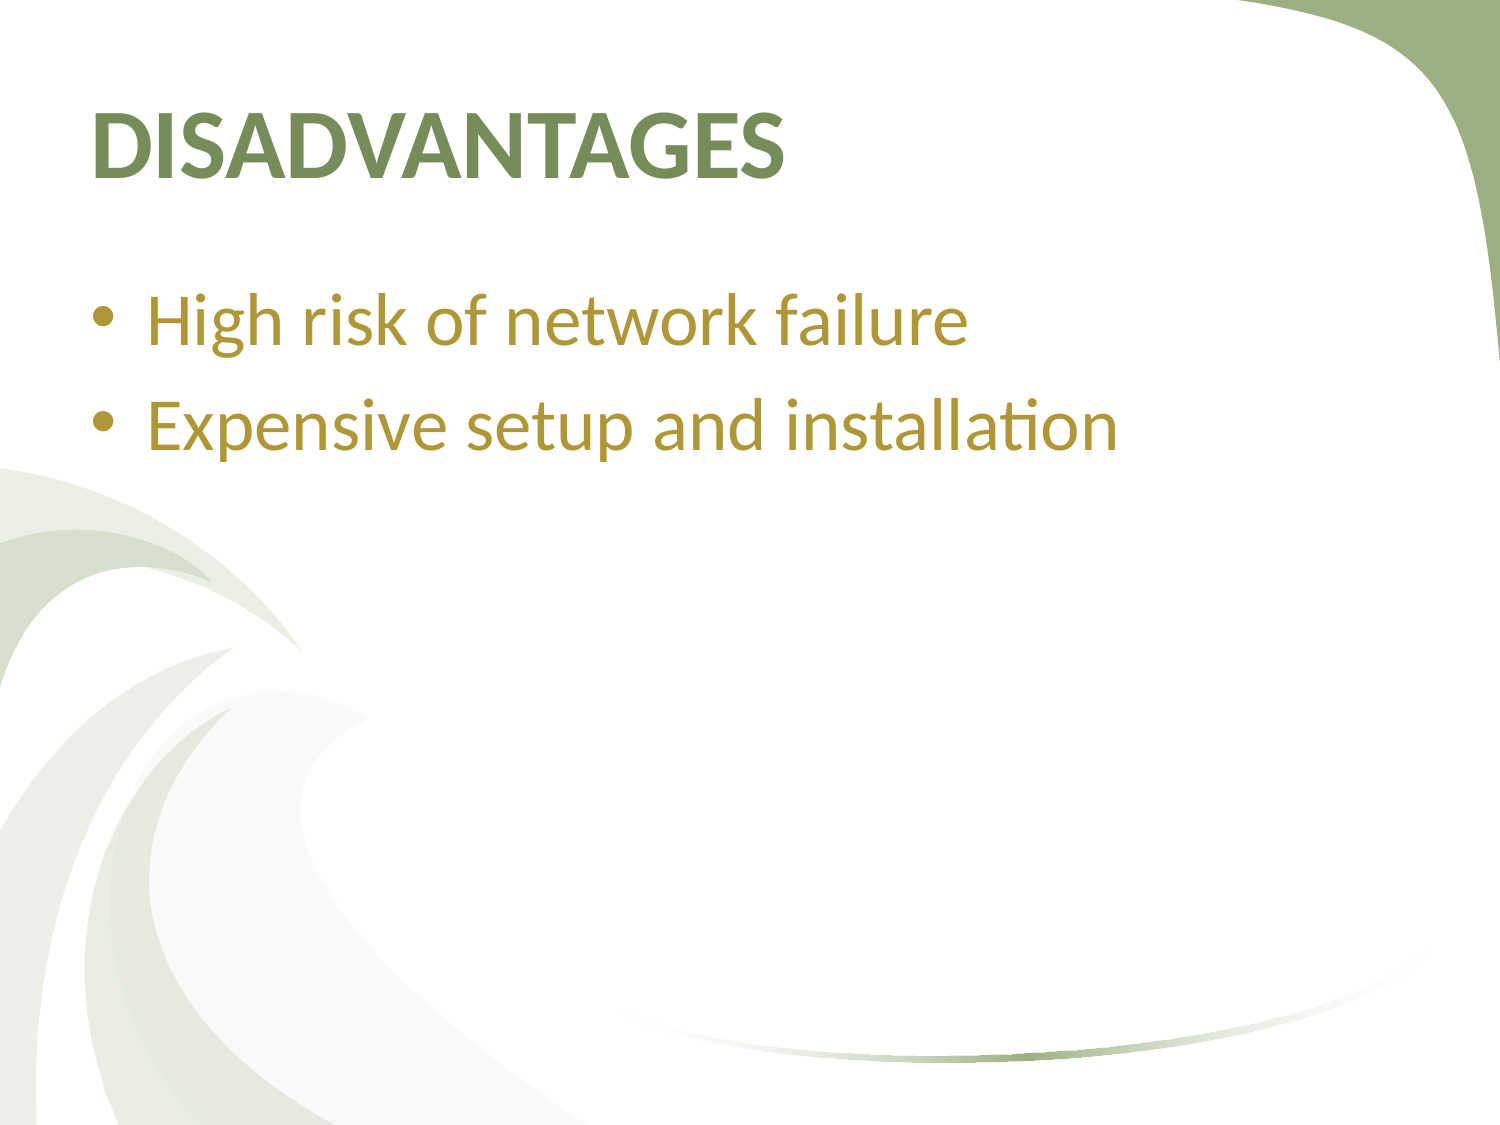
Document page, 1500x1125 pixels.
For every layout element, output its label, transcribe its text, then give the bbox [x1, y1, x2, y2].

title DISADVANTAGES [75, 45, 1425, 233]
list High risk of network failure Expensive setup and installation [75, 262, 1425, 1005]
